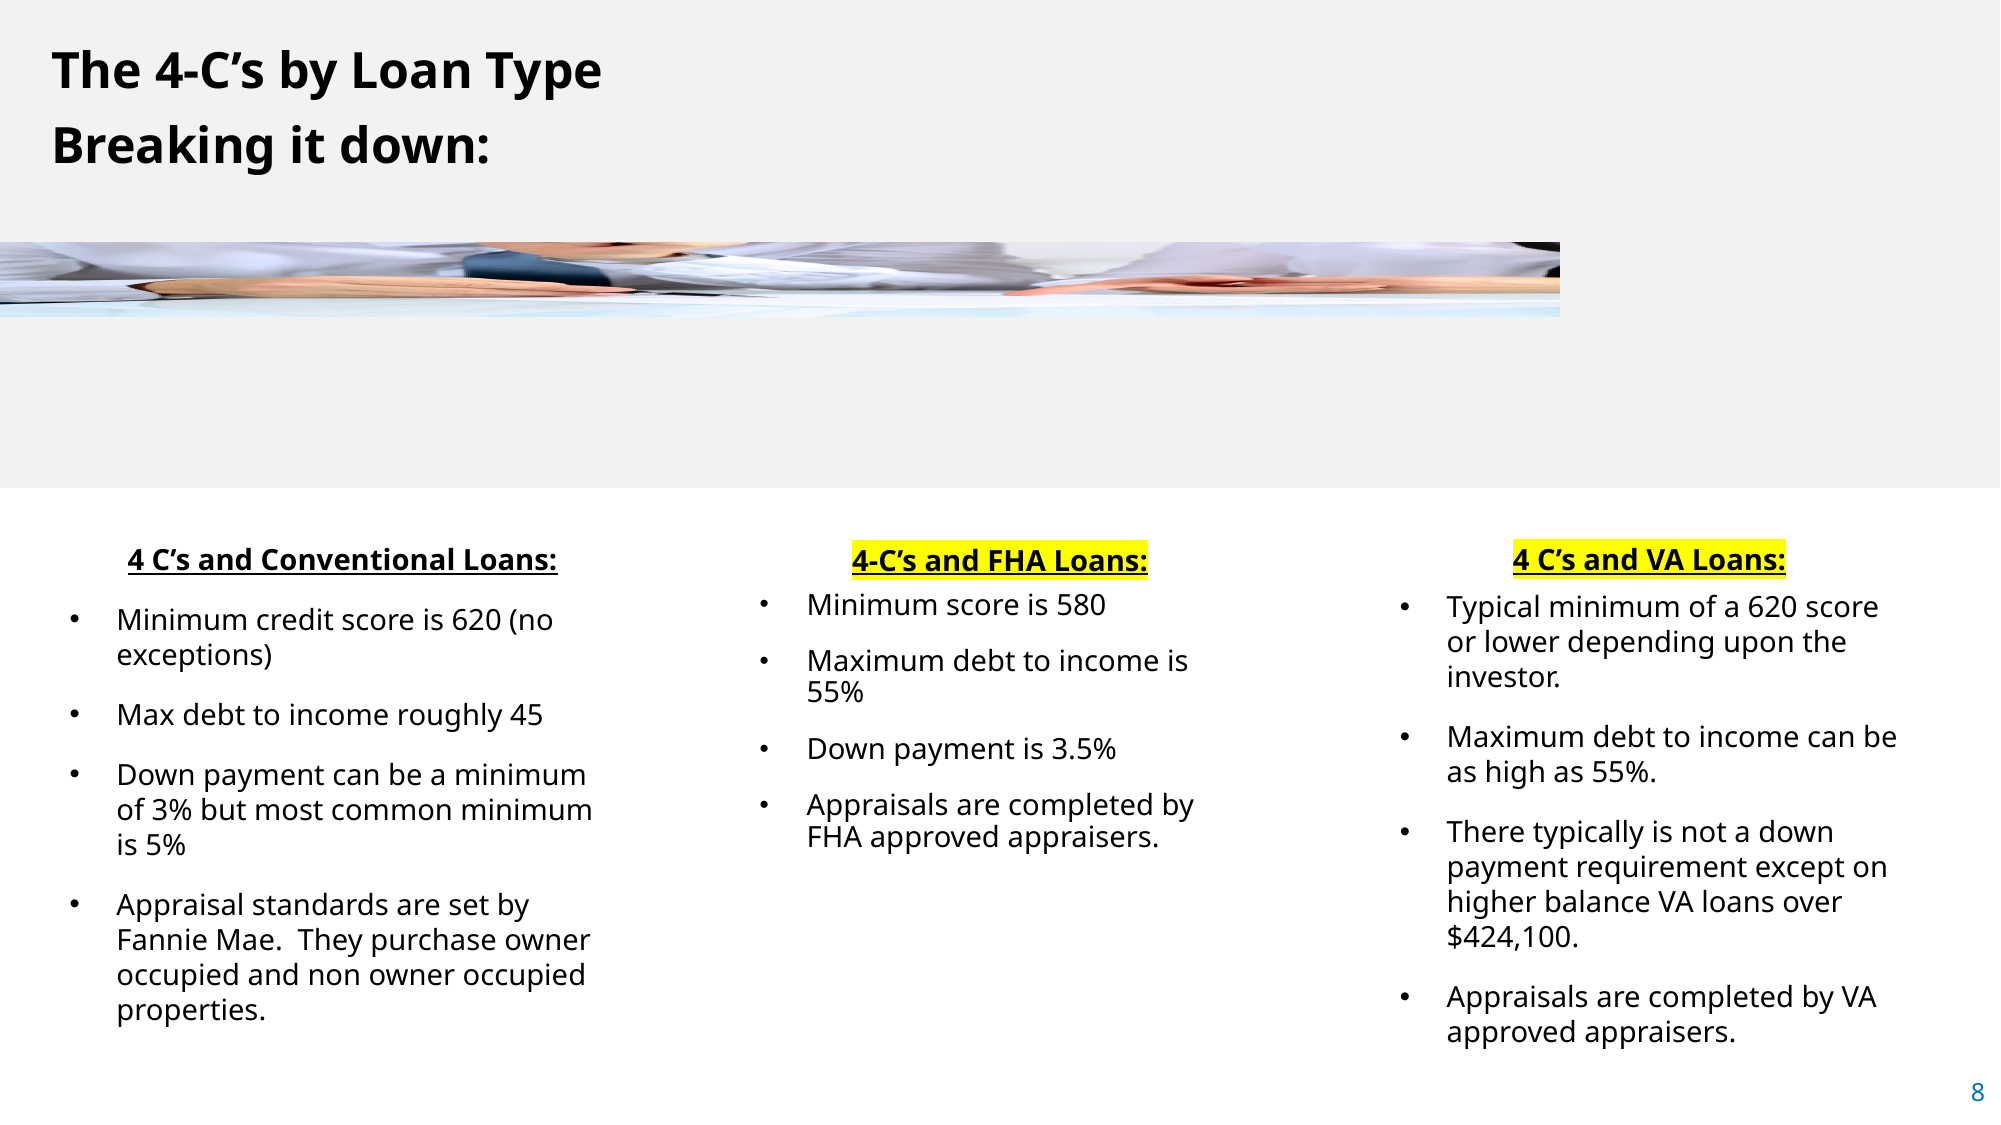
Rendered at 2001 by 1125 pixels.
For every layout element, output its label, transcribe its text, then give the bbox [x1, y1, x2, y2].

text_box 4 C’s and VA Loans: Typical minimum of a 620 score or lower depending upon the investor. Maximum debt to income can be as high as 55%. There typically is not a down payment requirement except on higher balance VA loans over $424,100. Appraisals are completed by VA approved appraisers. [1385, 533, 1914, 1056]
text_box 4 C’s and Conventional Loans: Minimum credit score is 620 (no exceptions) Max debt to income roughly 45 Down payment can be a minimum of 3% but most common minimum is 5% Appraisal standards are set by Fannie Mae. They purchase owner occupied and non owner occupied properties. [54, 533, 631, 1034]
slide_number 8 [1914, 1063, 2000, 1124]
list 4-C’s and FHA Loans: Minimum score is 580 Maximum debt to income is 55% Down payment is 3.5% Appraisals are completed by FHA approved appraisers. [744, 538, 1256, 907]
picture [0, 0, 2000, 488]
